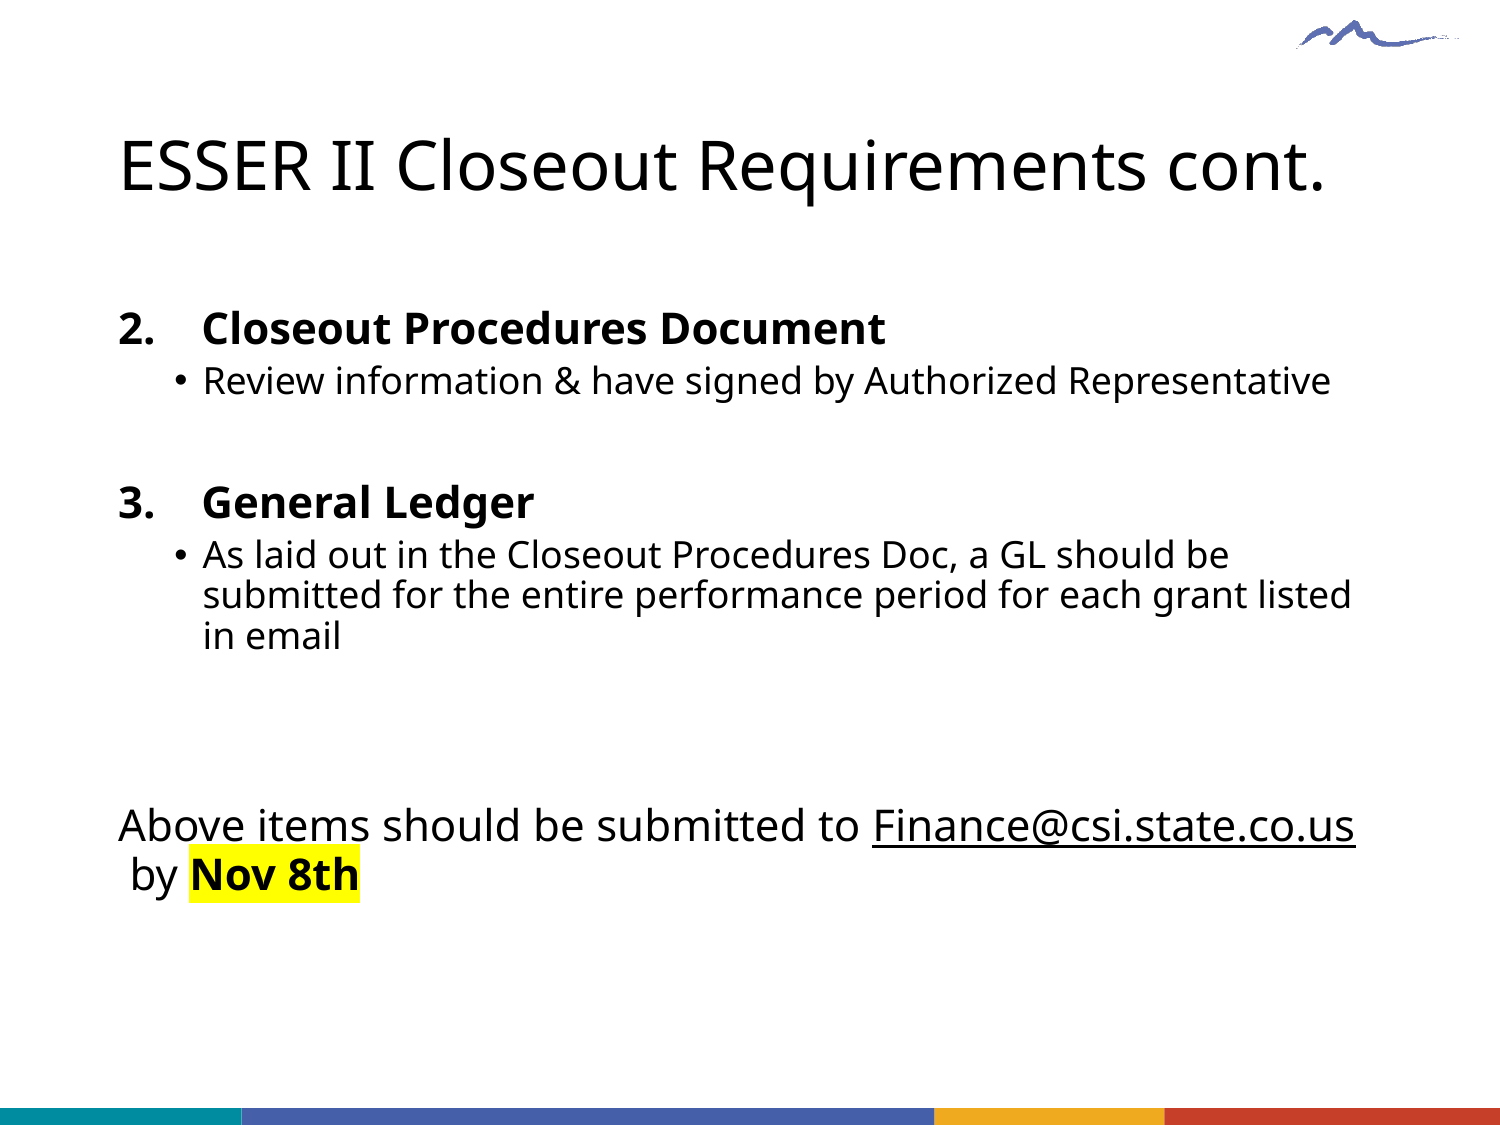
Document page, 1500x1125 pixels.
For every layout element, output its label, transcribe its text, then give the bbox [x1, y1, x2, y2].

title ESSER II Closeout Requirements cont. [103, 59, 1397, 278]
picture [1296, 20, 1459, 49]
list 2. Closeout Procedures Document Review information & have signed by Authorized Representative 3. General Ledger As laid out in the Closeout Procedures Doc, a GL should be submitted for the entire performance period for each grant listed in email Above items should be submitted to Finance@csi.state.co.us by Nov 8th [103, 299, 1397, 1014]
